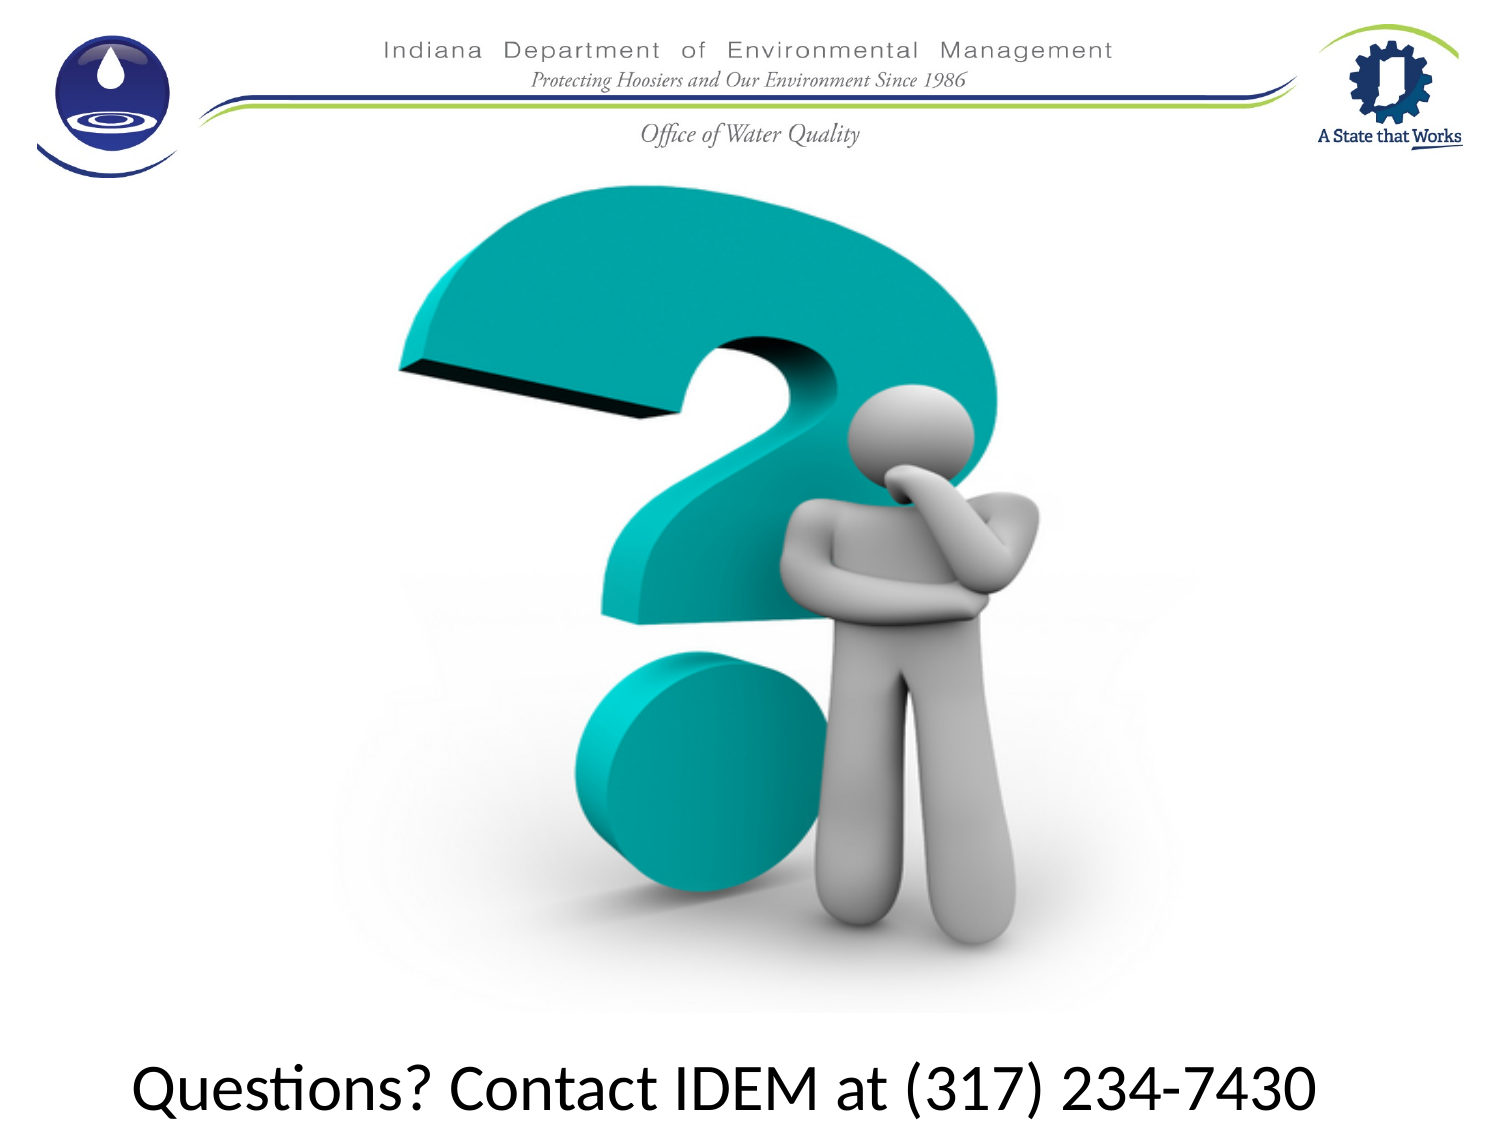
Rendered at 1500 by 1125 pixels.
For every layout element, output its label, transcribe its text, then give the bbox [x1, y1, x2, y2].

picture [37, 24, 1463, 1013]
list Questions? Contact IDEM at (317) 234-7430 [50, 962, 1400, 1125]
